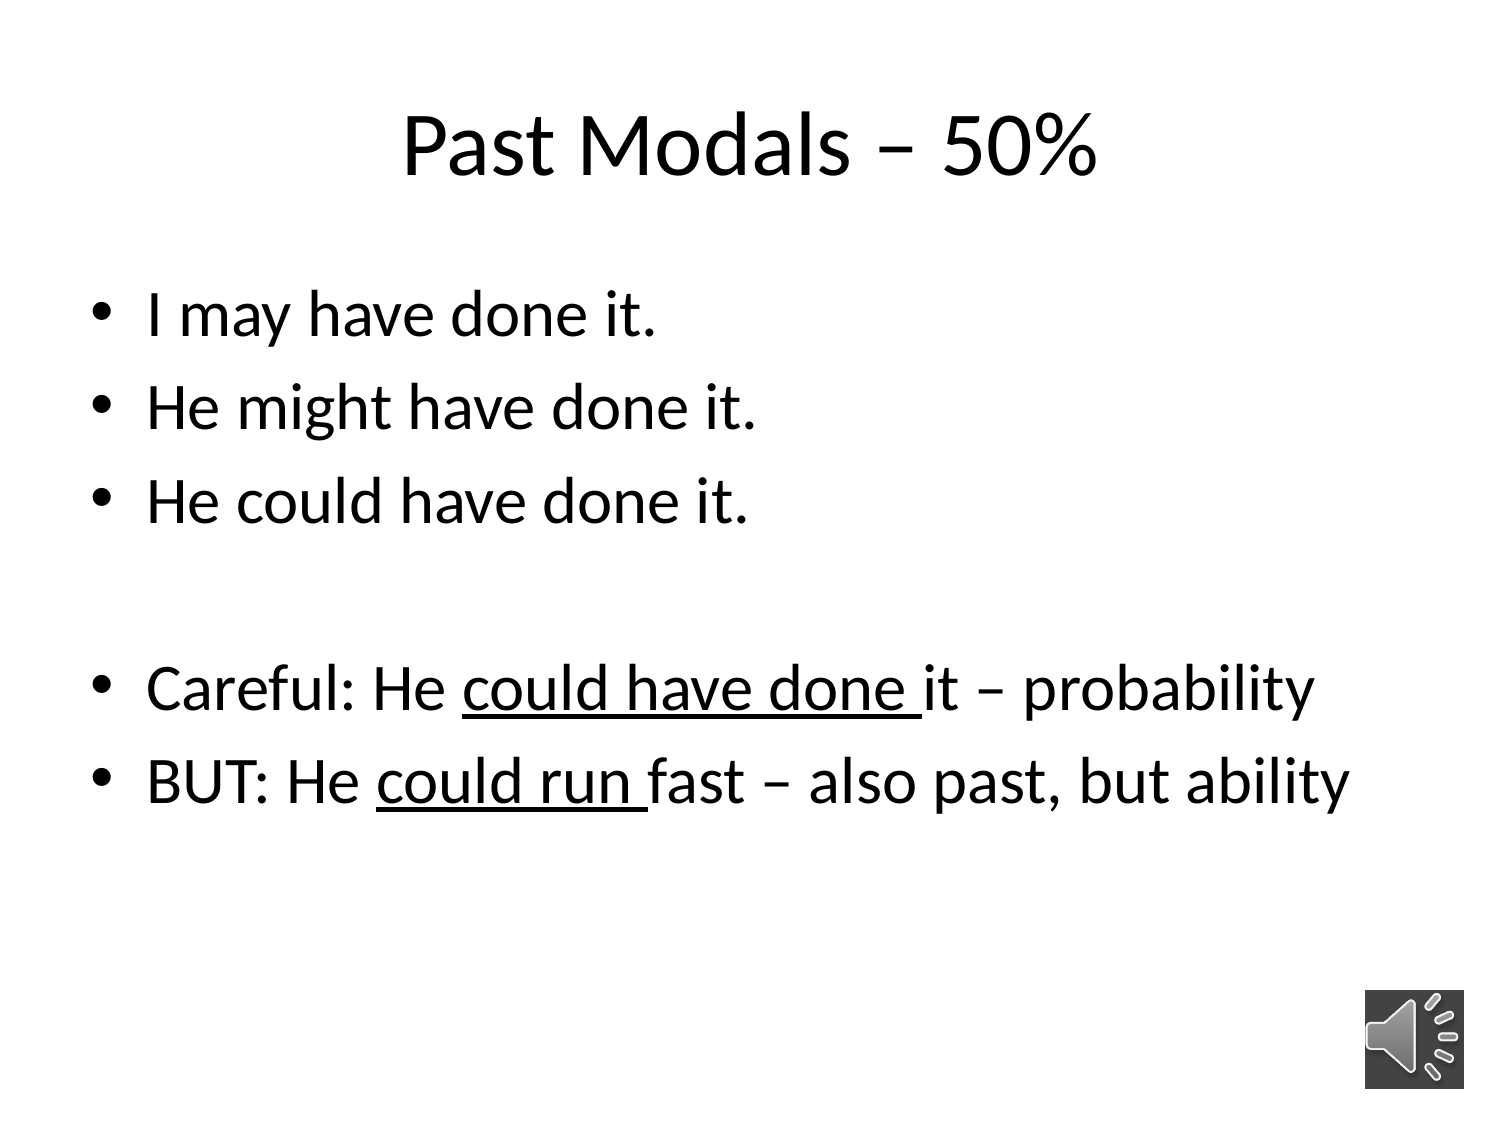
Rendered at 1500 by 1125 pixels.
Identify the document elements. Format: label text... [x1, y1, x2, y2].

list I may have done it. He might have done it. He could have done it. Careful: He could have done it – probability BUT: He could run fast – also past, but ability [75, 262, 1425, 1005]
picture [1364, 989, 1465, 1090]
title Past Modals – 50% [75, 45, 1425, 233]
